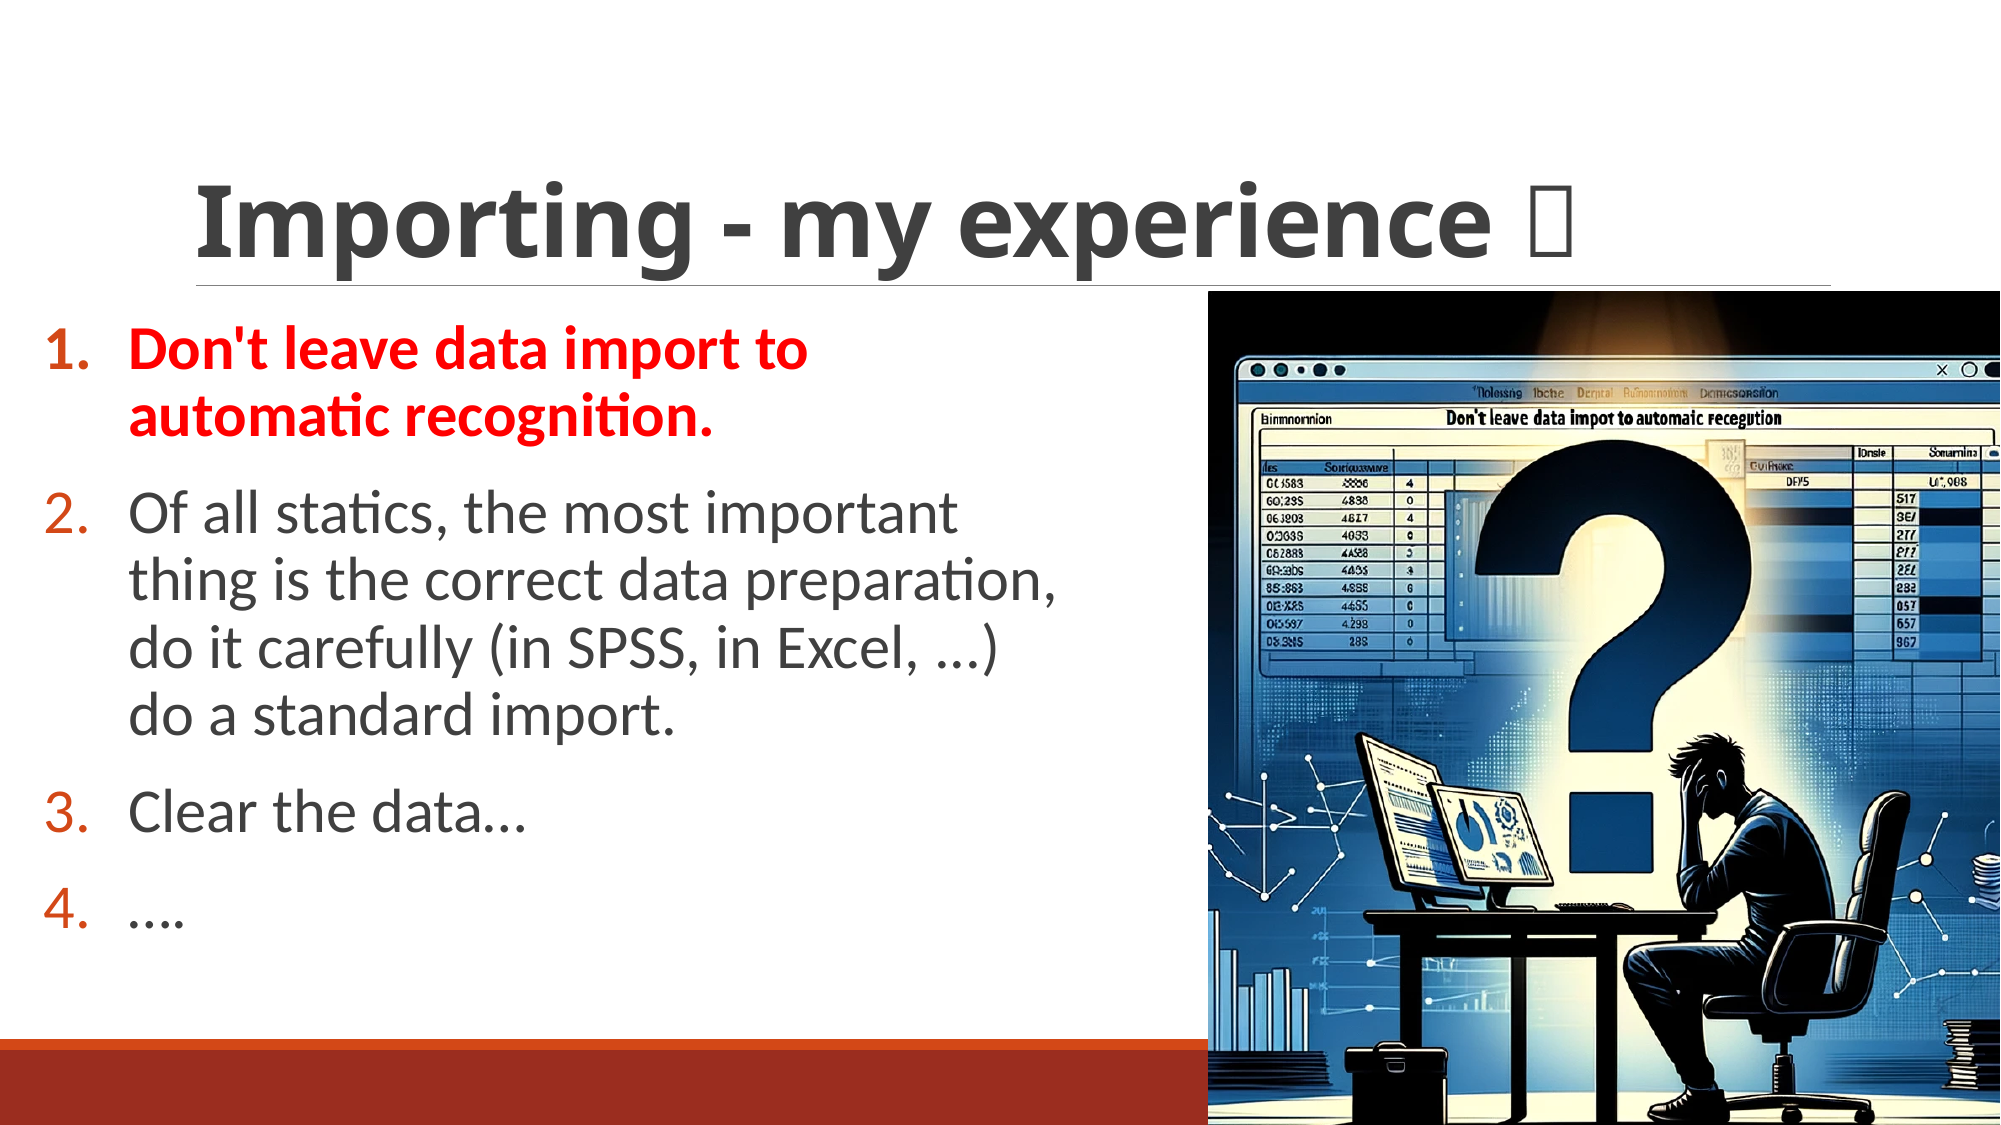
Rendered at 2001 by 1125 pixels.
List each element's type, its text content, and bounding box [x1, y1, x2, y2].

list Don't leave data import to automatic recognition. Of all statics, the most important thing is the correct data preparation, do it carefully (in SPSS, in Excel, ...) do a standard import. Clear the data… …. [43, 307, 1073, 968]
title Importing - my experience  [180, 47, 1830, 285]
picture [1207, 290, 2000, 1125]
